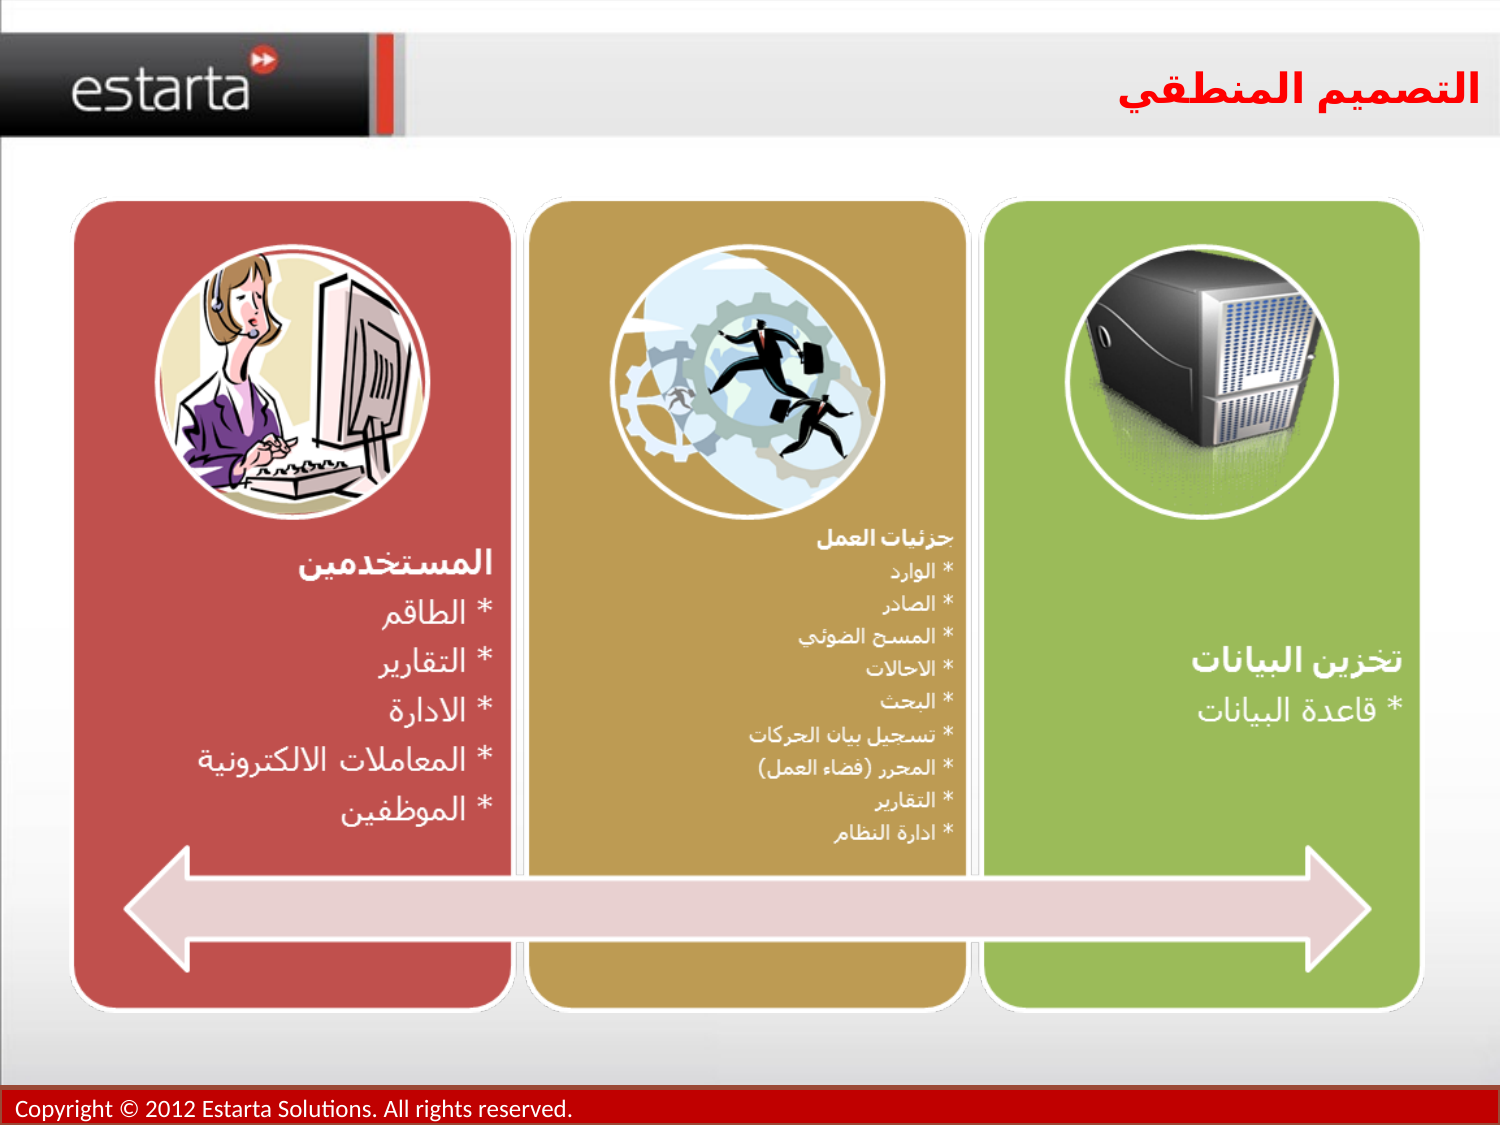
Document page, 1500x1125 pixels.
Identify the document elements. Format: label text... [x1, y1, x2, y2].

picture [0, 1, 1500, 1085]
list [68, 195, 1426, 1013]
slide_number 18 [1149, 1077, 1500, 1125]
text_box [800, 1085, 1149, 1125]
footer Copyright © 2012 Estarta Solutions. All rights reserved. [0, 1077, 800, 1125]
title التصميم المنطقي [406, 35, 1498, 138]
